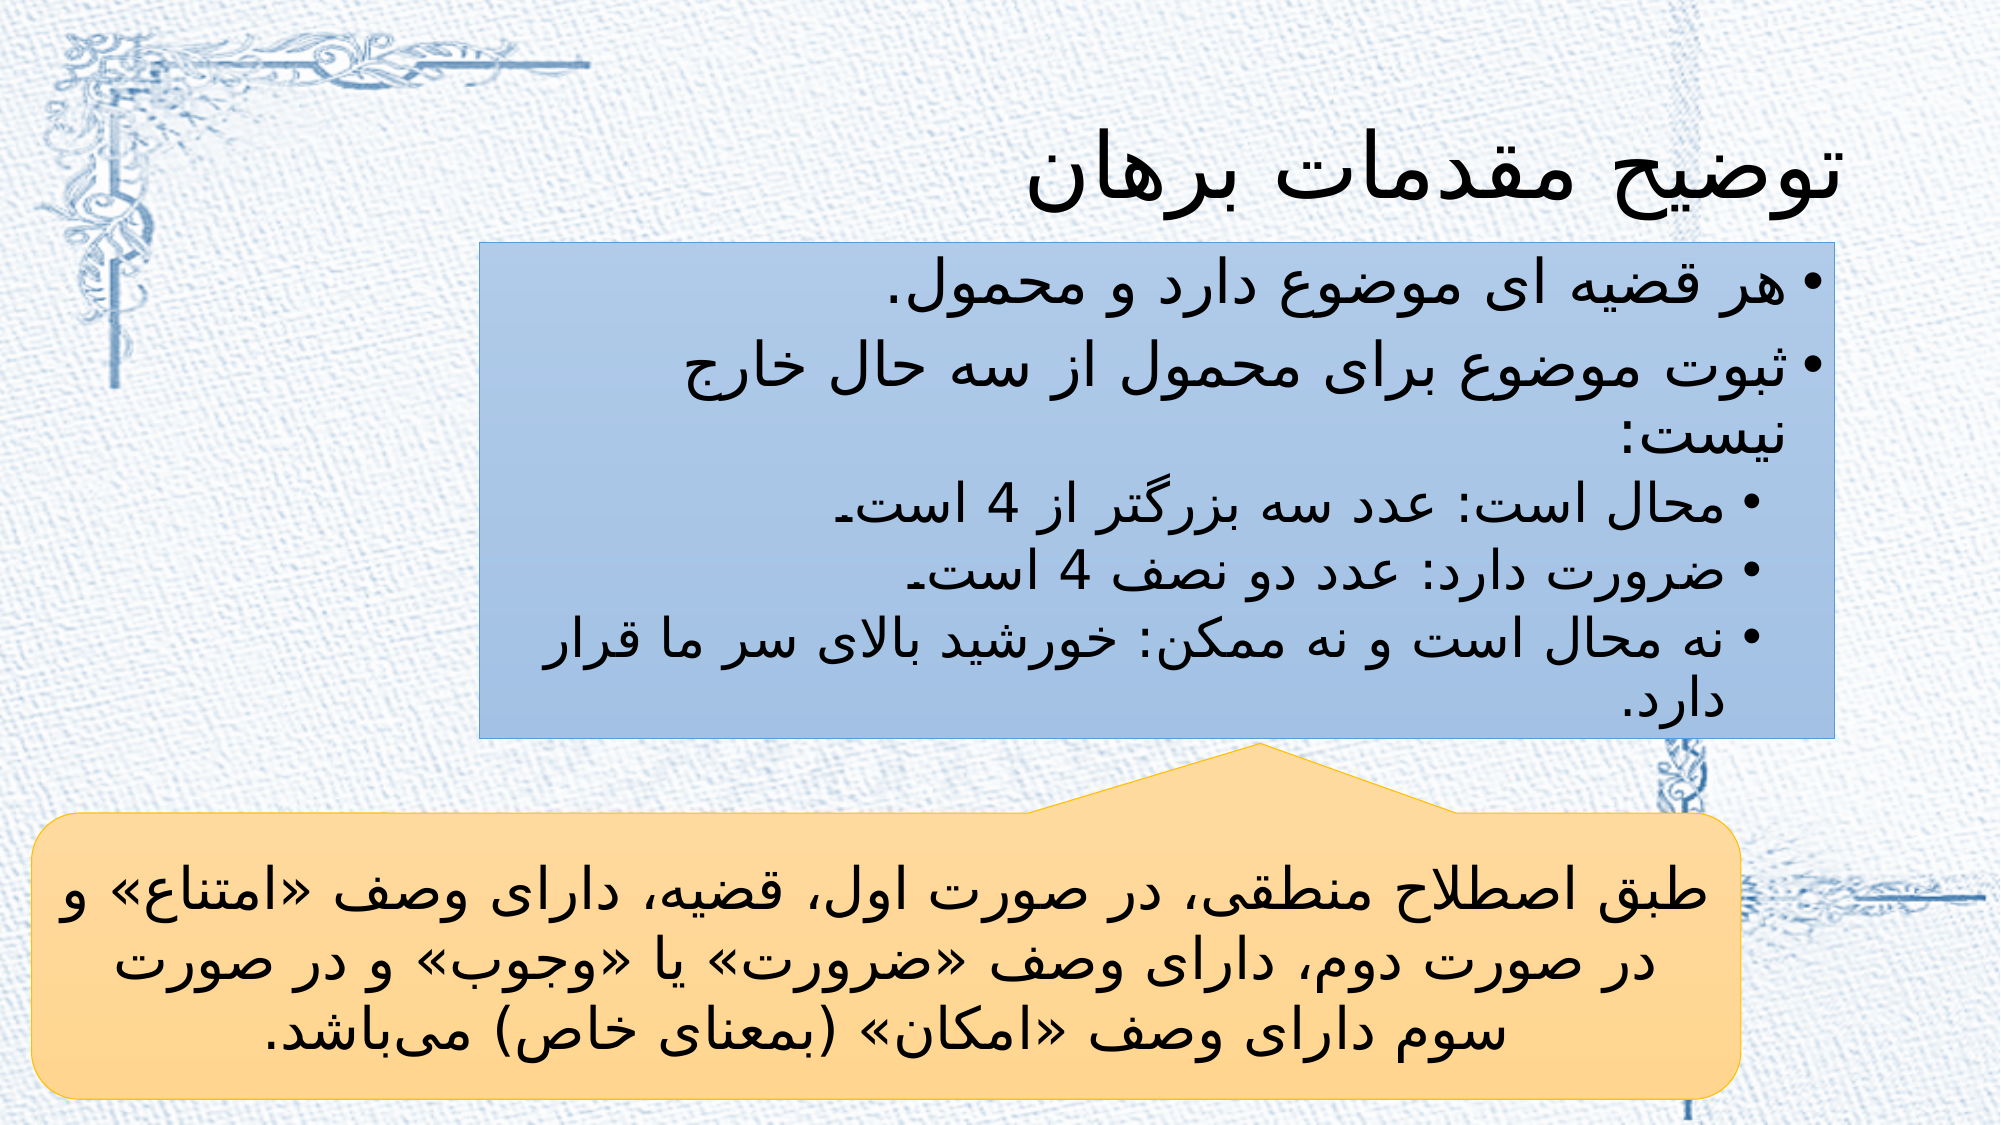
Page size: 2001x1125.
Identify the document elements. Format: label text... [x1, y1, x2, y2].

footer درس هفتم: اثبات واجب الوجود [662, 1042, 1338, 1103]
picture [0, 0, 2001, 1125]
list هر قضیه ای موضوع دارد و محمول. ثبوت موضوع برای محمول از سه حال خارج نیست: محال است: عدد سه بزرگتر از 4 است. ضرورت دارد: عدد دو نصف 4 است. نه محال است و نه ممکن: خورشید بالای سر ما قرار دارد. [479, 242, 1835, 739]
text_box طبق اصطلاح منطقى، در صورت اول، قضيه، داراى وصف «امتناع» و در صورت دوم، داراى وصف «ضرورت» يا «وجوب» و در صورت سوم داراى وصف «امكان» (بمعناى خاص) مى‌باشد. [31, 742, 1742, 1100]
title توضیح مقدمات برهان [137, 59, 1863, 278]
